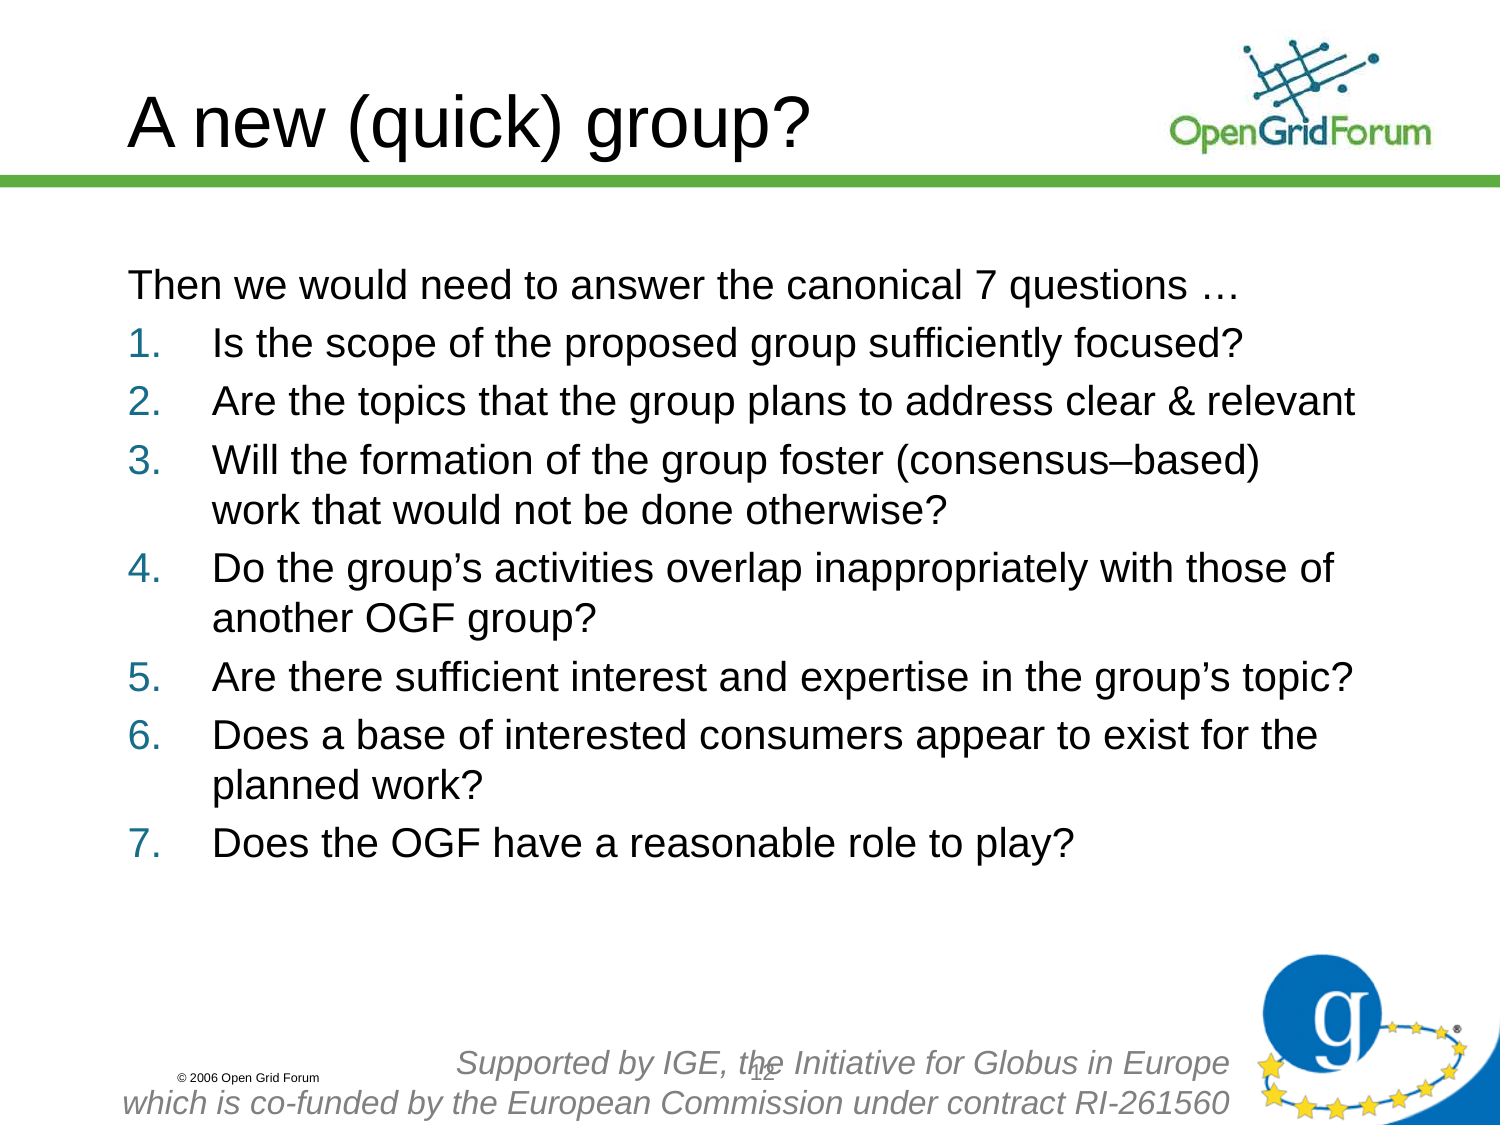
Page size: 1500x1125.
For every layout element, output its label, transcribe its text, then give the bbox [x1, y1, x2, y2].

footer 12 [324, 1049, 1201, 1125]
picture [0, 188, 1500, 1125]
title A new (quick) group? [112, 24, 1388, 213]
picture [0, 0, 1500, 174]
list Then we would need to answer the canonical 7 questions … Is the scope of the proposed group sufficiently focused? Are the topics that the group plans to address clear & relevant Will the formation of the group foster (consensus–based) work that would not be done otherwise? Do the group’s activities overlap inappropriately with those of another OGF group? Are there sufficient interest and expertise in the group’s topic? Does a base of interested consumers appear to exist for the planned work? Does the OGF have a reasonable role to play? [112, 249, 1388, 926]
